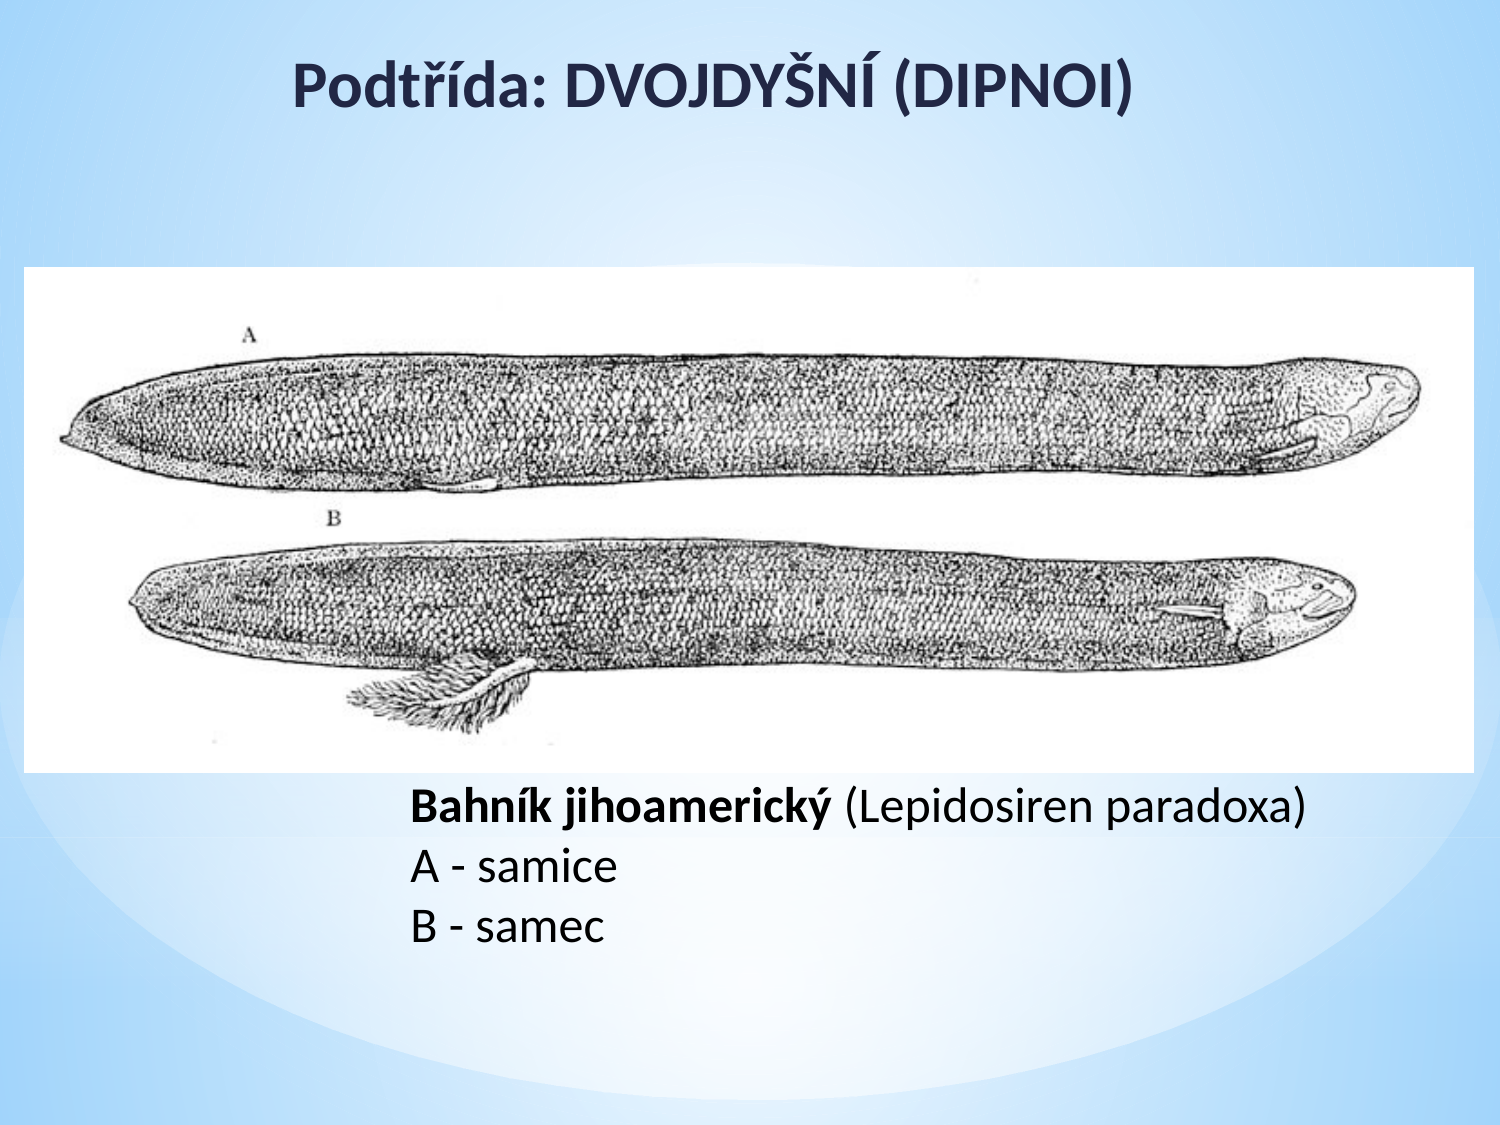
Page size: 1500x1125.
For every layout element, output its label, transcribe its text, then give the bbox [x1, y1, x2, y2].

text_box Podtřída: DVOJDYŠNÍ (DIPNOI) [53, 33, 1376, 164]
picture [24, 266, 1474, 773]
text_box Bahník jihoamerický (Lepidosiren paradoxa) A - samice B - samec [395, 783, 1445, 961]
